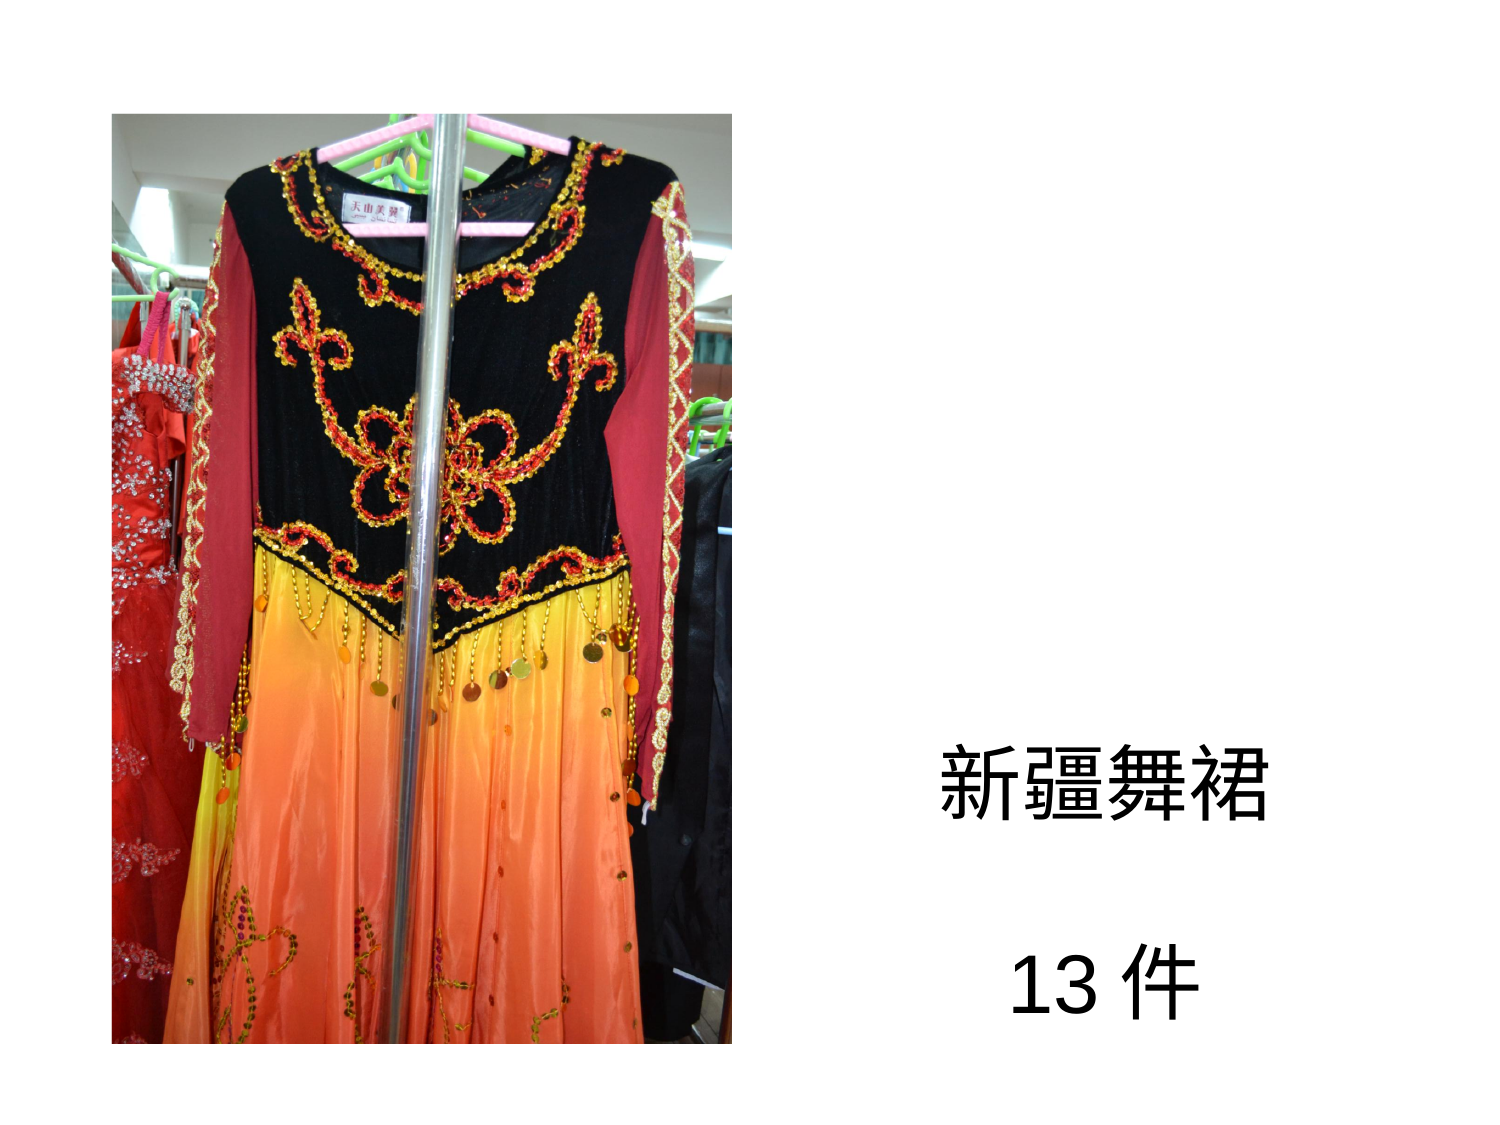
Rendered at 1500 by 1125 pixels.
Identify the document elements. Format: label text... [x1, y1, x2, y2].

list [0, 268, 887, 889]
title 新疆舞裙 13件 [785, 786, 1426, 975]
picture [112, 115, 732, 268]
picture [112, 889, 732, 1043]
